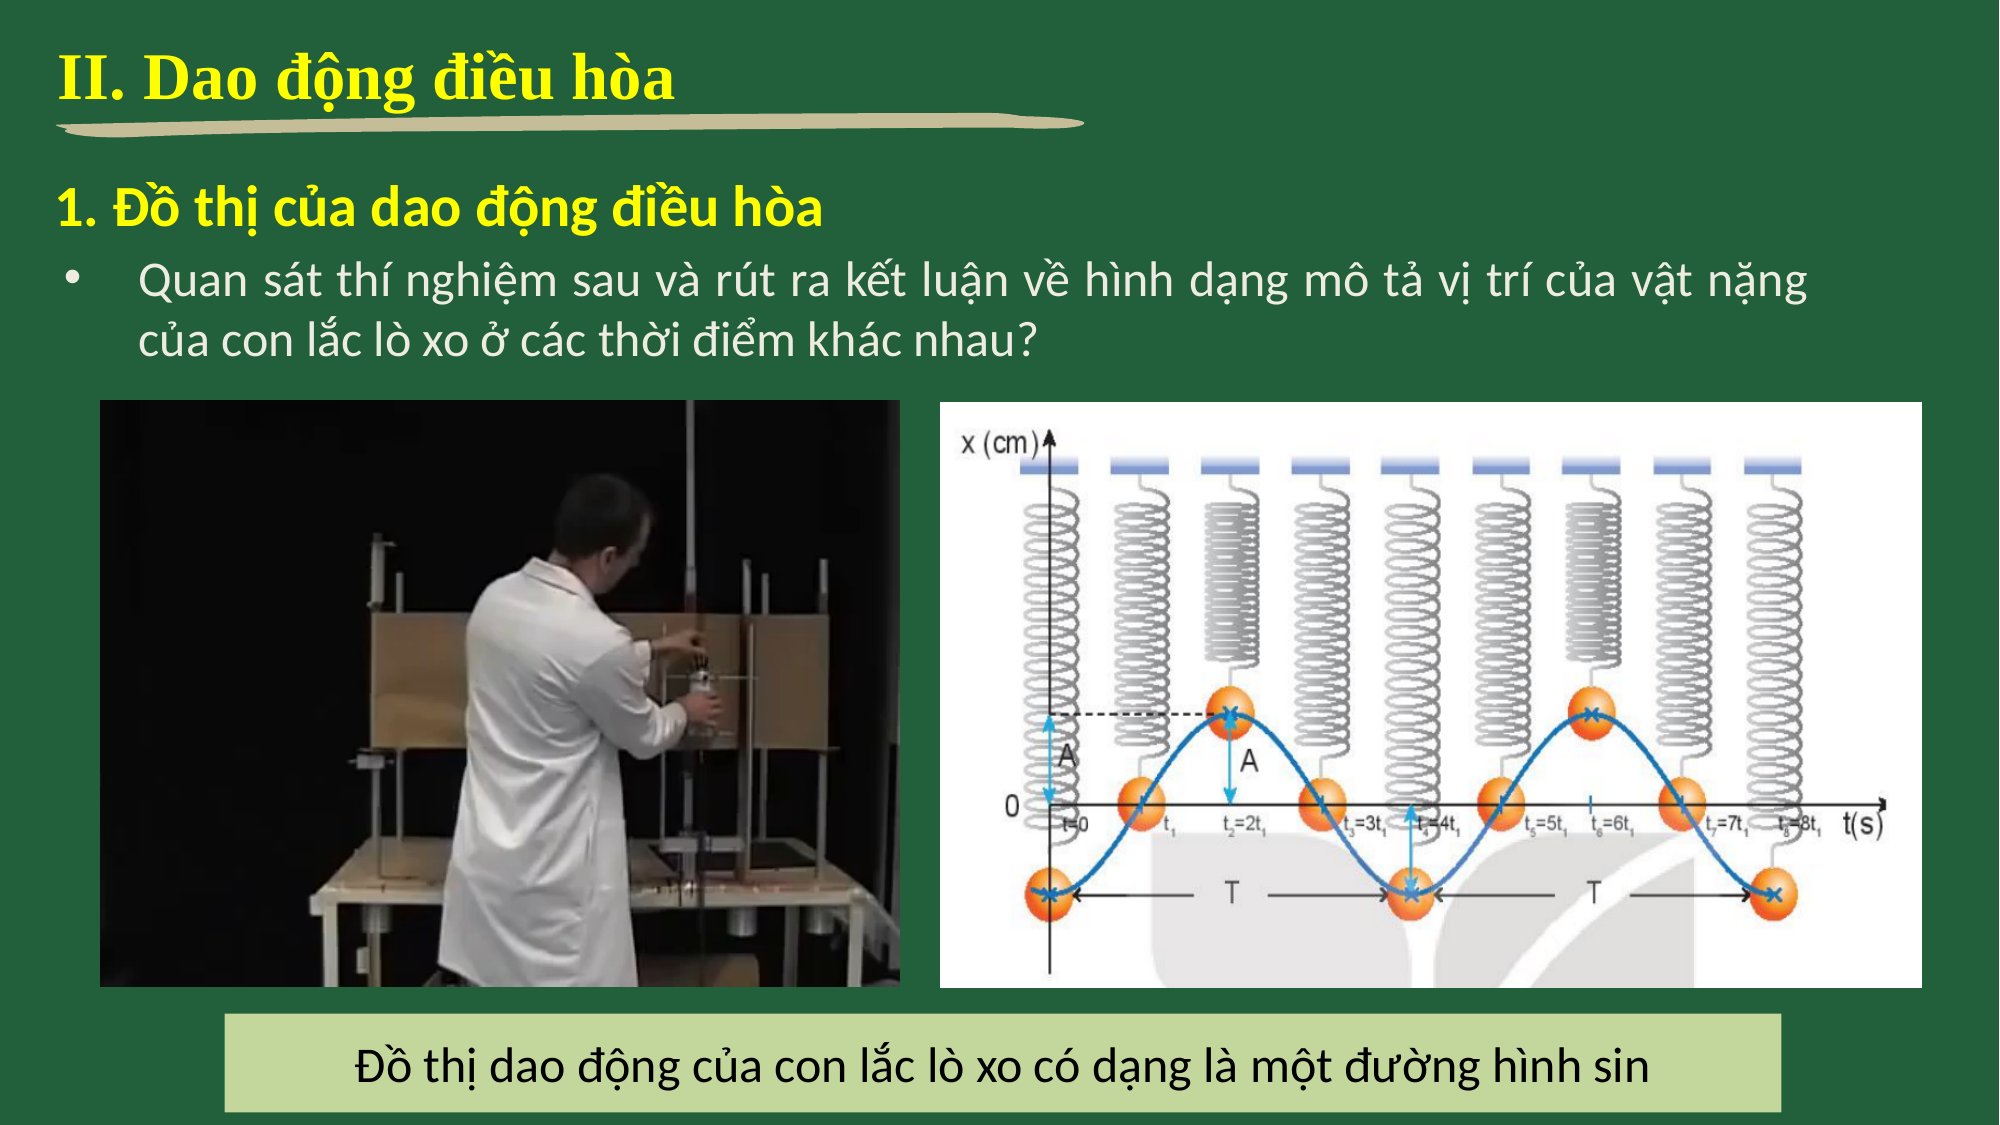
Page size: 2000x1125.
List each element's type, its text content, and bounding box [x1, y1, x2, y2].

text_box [40, 32, 1235, 138]
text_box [99, 399, 902, 988]
text_box 1. Đồ thị của dao động điều hòa [39, 162, 1232, 243]
text_box Đồ thị dao động của con lắc lò xo có dạng là một đường hình sin [224, 1013, 1782, 1113]
picture [940, 401, 1922, 988]
text_box Quan sát thí nghiệm sau và rút ra kết luận về hình dạng mô tả vị trí của vật nặng của con lắc lò xo ở các thời điểm khác nhau? [48, 243, 1824, 368]
